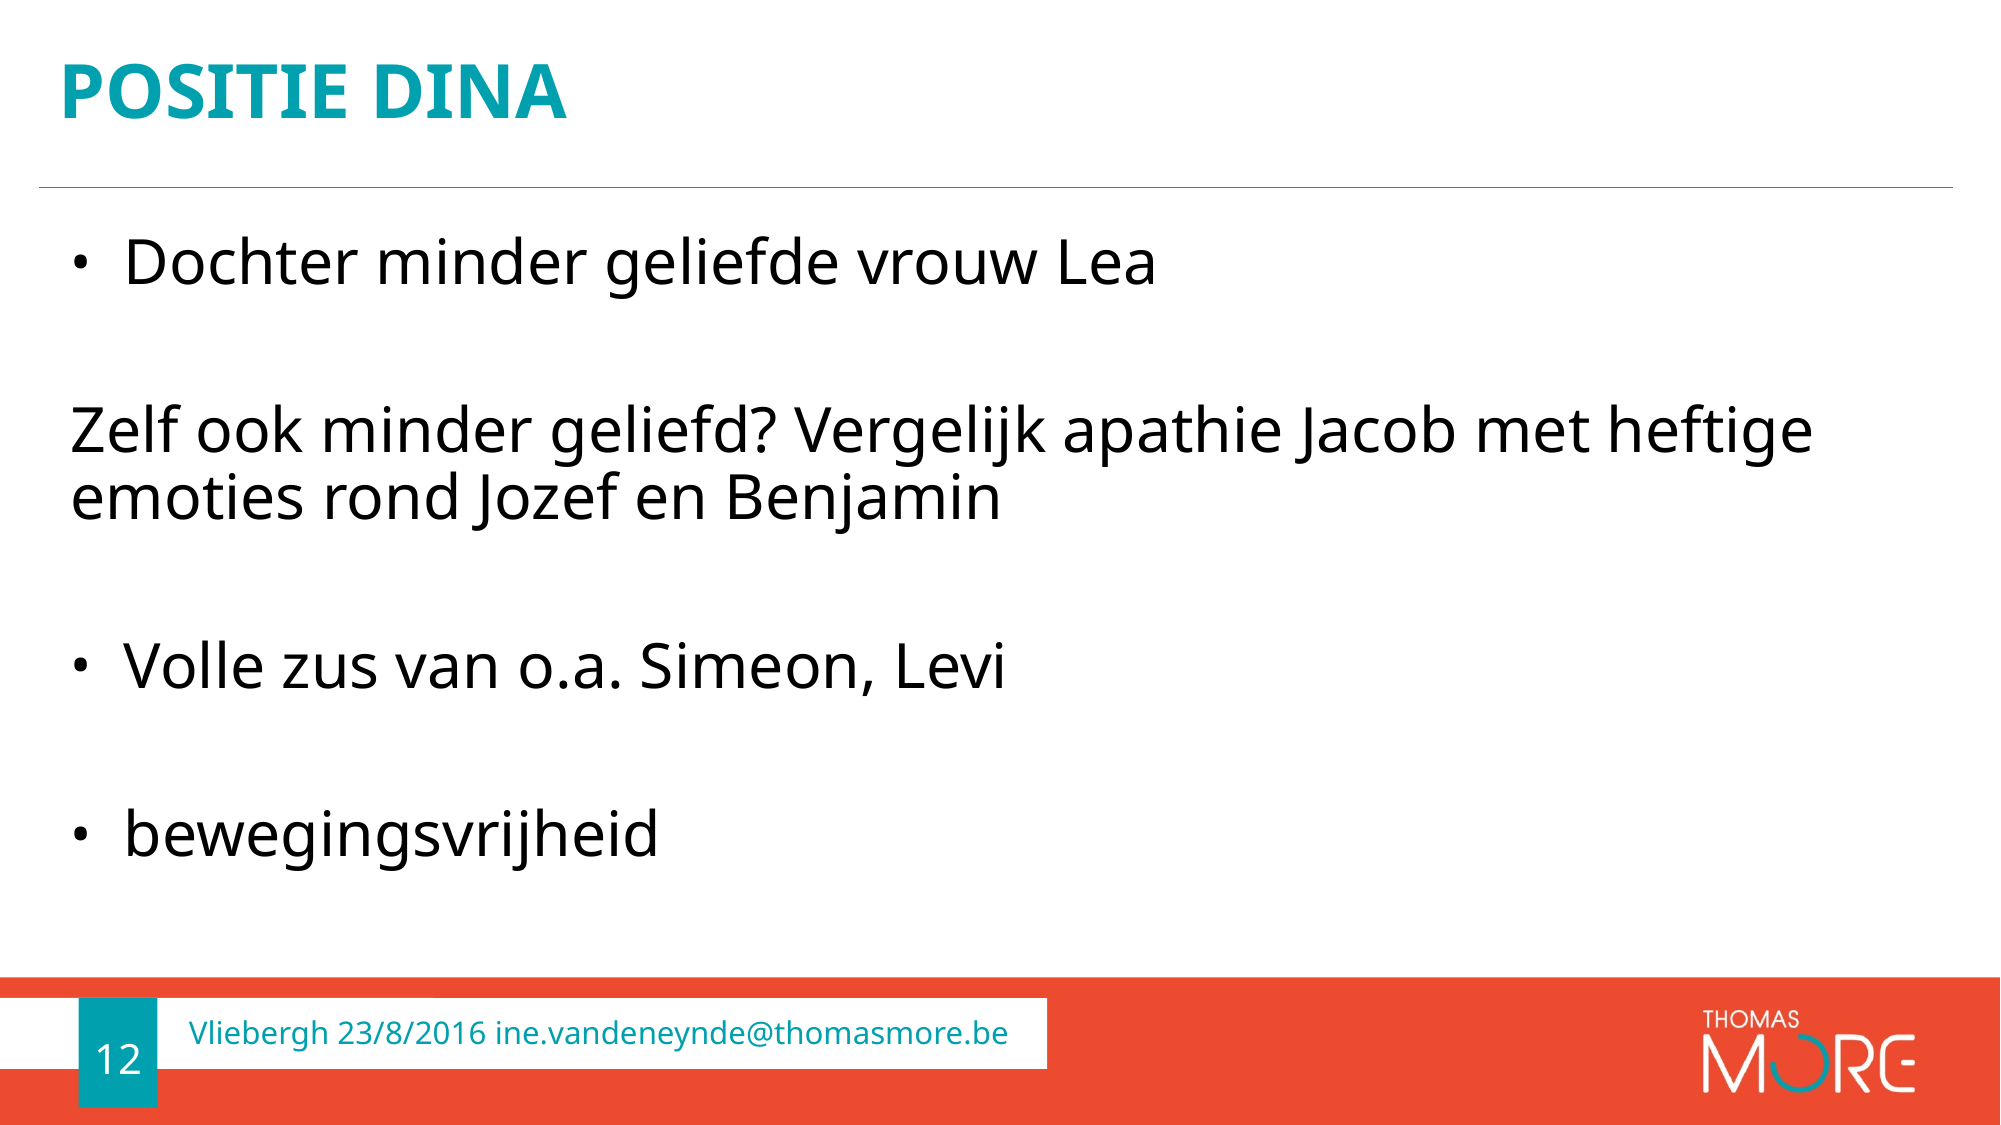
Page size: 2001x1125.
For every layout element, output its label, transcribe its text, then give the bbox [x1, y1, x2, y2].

list Dochter minder geliefde vrouw Lea Zelf ook minder geliefd? Vergelijk apathie Jacob met heftige emoties rond Jozef en Benjamin Volle zus van o.a. Simeon, Levi bewegingsvrijheid [0, 188, 2000, 916]
slide_number 12 [78, 998, 158, 1108]
footer Vliebergh 23/8/2016 ine.vandeneynde@thomasmore.be [165, 998, 1048, 1069]
picture [1673, 980, 1944, 1122]
title Positie Dina [0, 0, 2000, 188]
